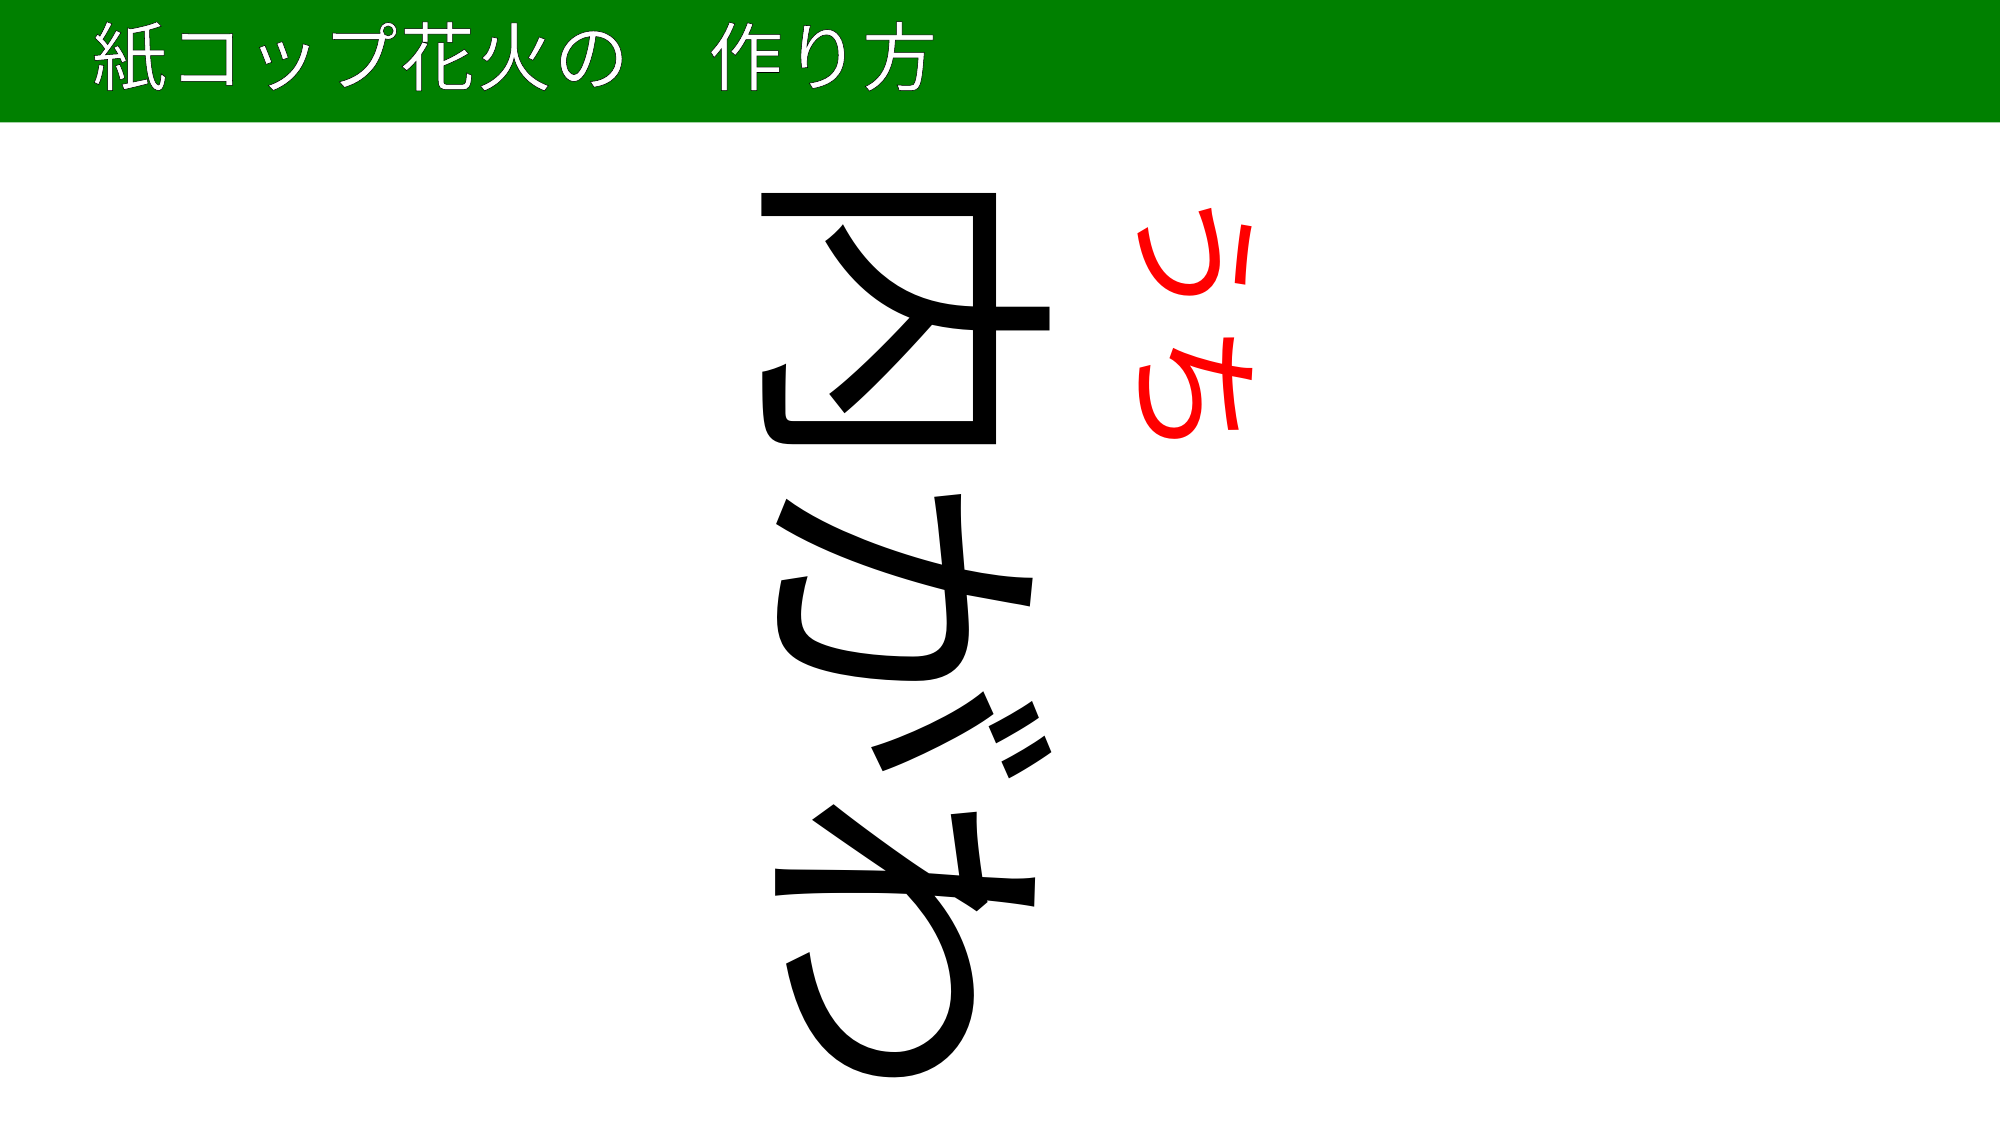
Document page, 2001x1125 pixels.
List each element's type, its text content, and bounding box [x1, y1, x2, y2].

title 紙コップ花火の 作り方 [0, 0, 1712, 123]
text_box 内がわ [698, 147, 1108, 1125]
slide_number 39 [1712, 0, 2000, 123]
text_box うち [1092, 170, 1289, 464]
